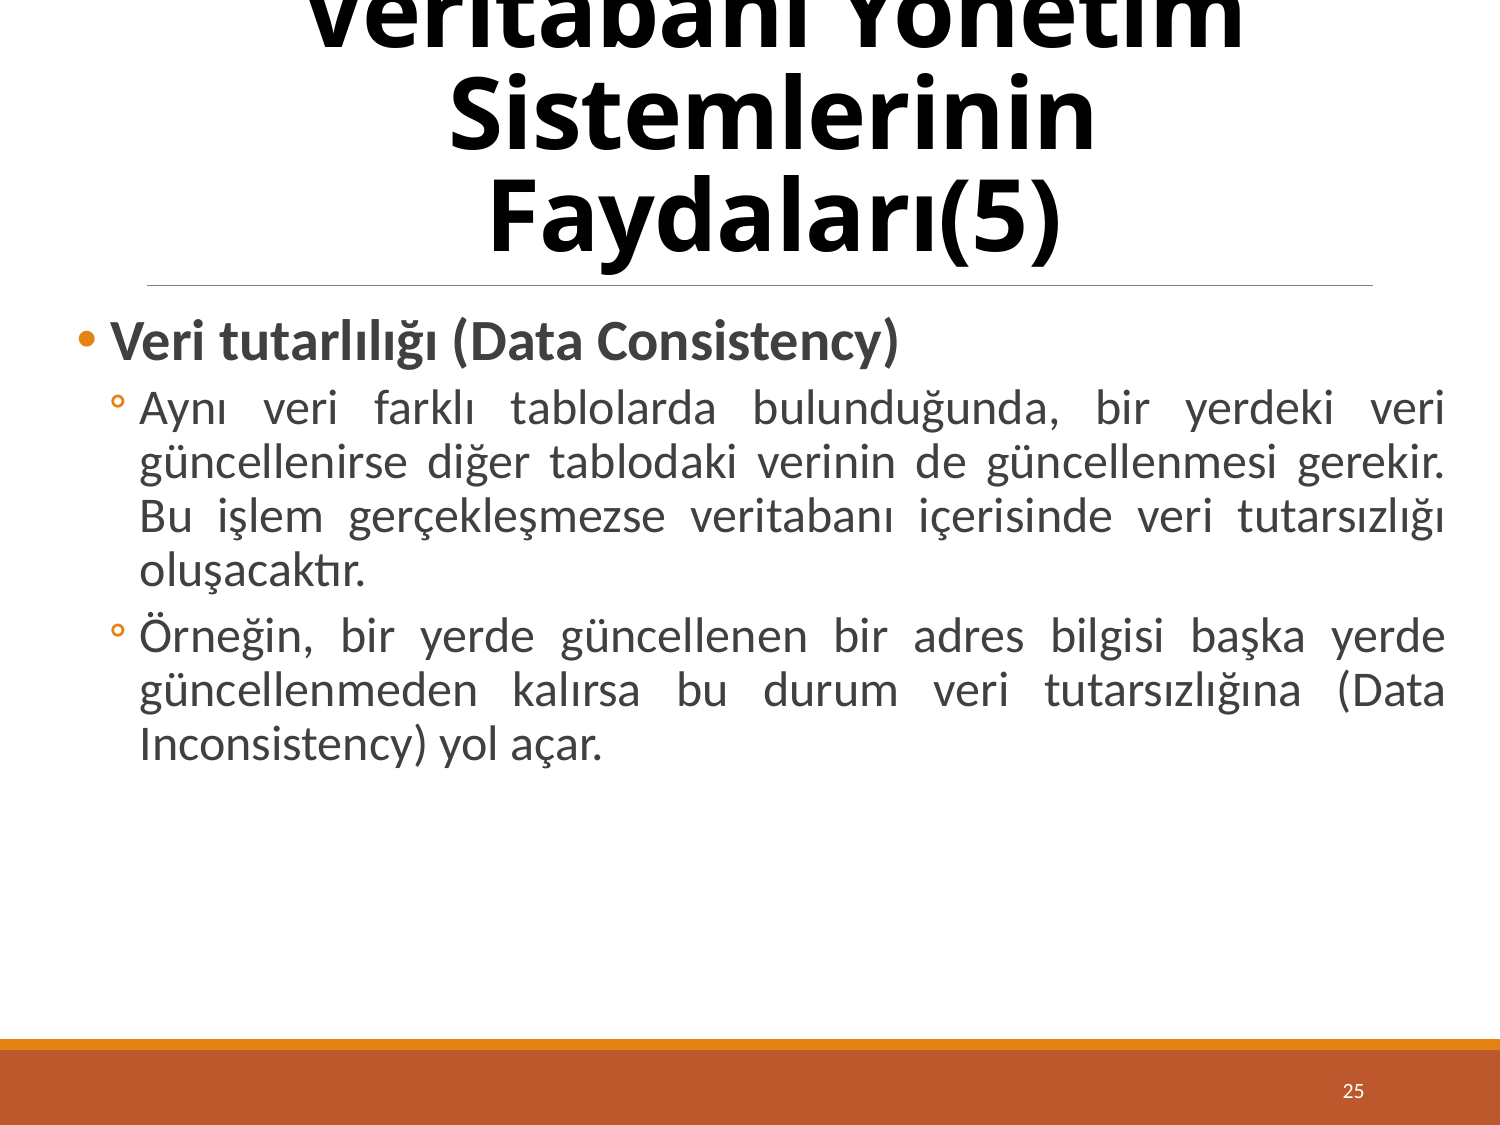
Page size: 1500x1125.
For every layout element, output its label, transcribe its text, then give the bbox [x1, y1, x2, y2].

slide_number 25 [1218, 1059, 1380, 1120]
list Veri tutarlılığı (Data Consistency) Aynı veri farklı tablolarda bulunduğunda, bir yerdeki veri güncellenirse diğer tablodaki verinin de güncellenmesi gerekir. Bu işlem gerçekleşmezse veritabanı içerisinde veri tutarsızlığı oluşacaktır. Örneğin, bir yerde güncellenen bir adres bilgisi başka yerde güncellenmeden kalırsa bu durum veri tutarsızlığına (Data Inconsistency) yol açar. [76, 302, 1447, 953]
title Veritabanı Yönetim Sistemlerinin Faydaları(5) [135, 40, 1412, 280]
